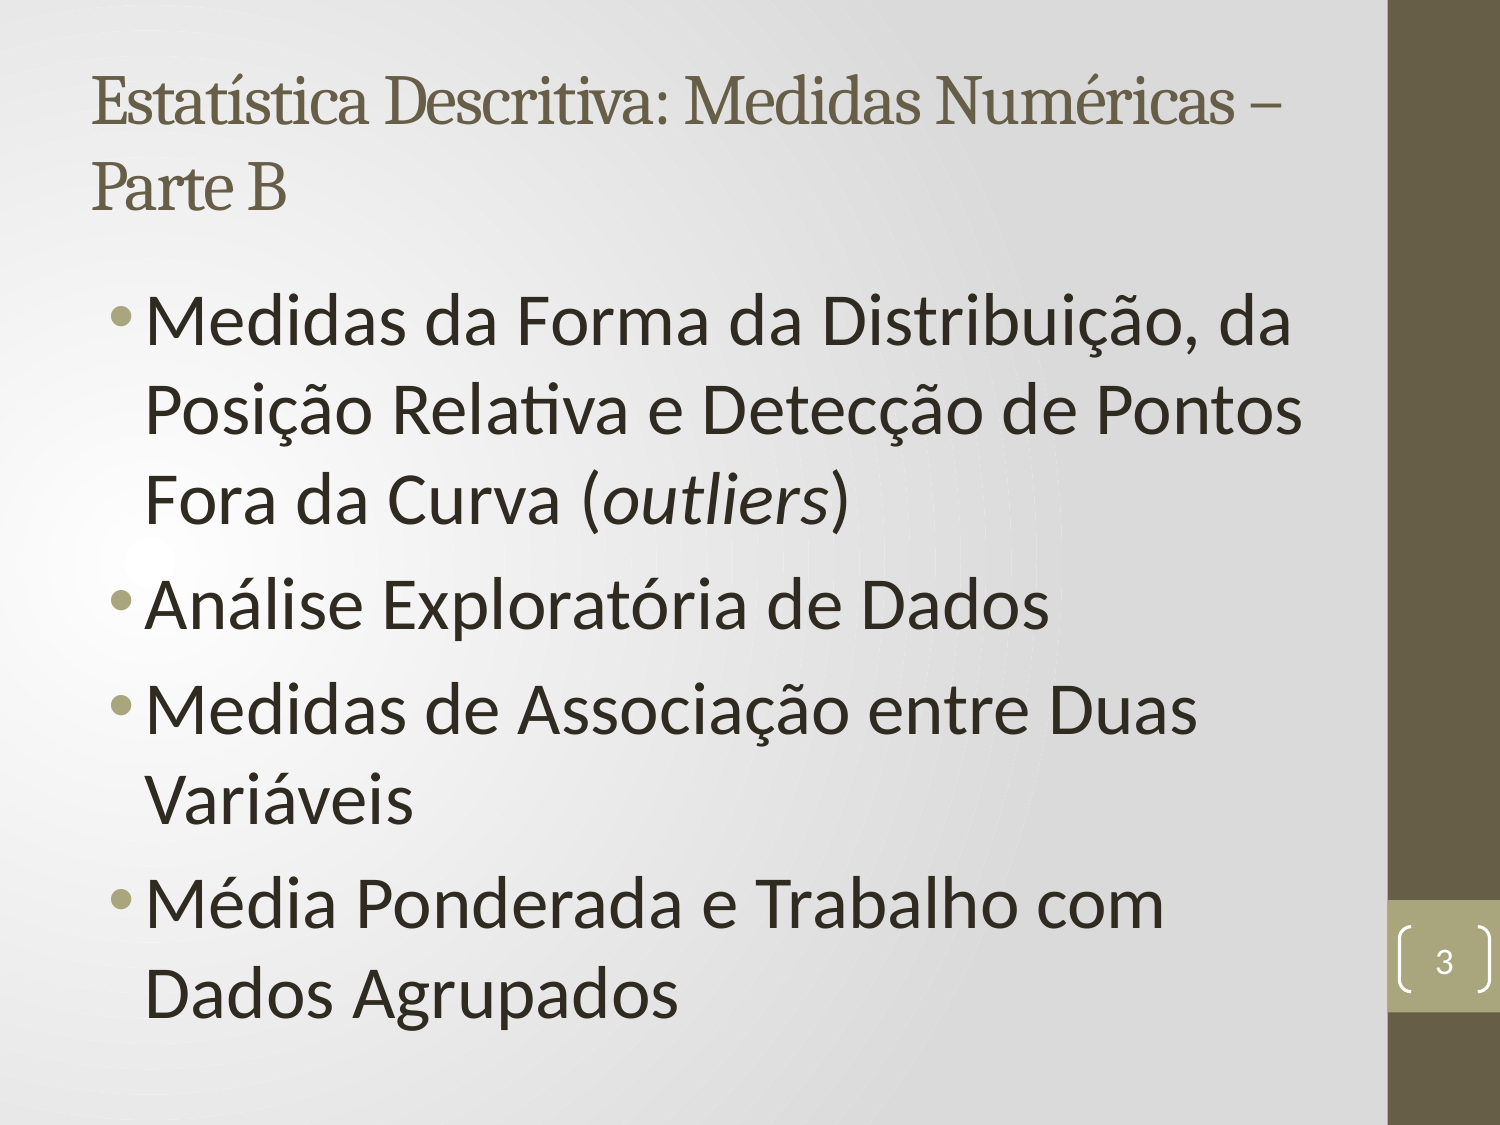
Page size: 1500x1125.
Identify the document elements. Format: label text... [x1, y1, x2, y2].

title Estatística Descritiva: Medidas Numéricas – Parte B [75, 45, 1325, 233]
list Medidas da Forma da Distribuição, da Posição Relativa e Detecção de Pontos Fora da Curva (outliers) Análise Exploratória de Dados Medidas de Associação entre Duas Variáveis Média Ponderada e Trabalho com Dados Agrupados [75, 262, 1325, 1050]
slide_number 3 [1397, 925, 1492, 994]
